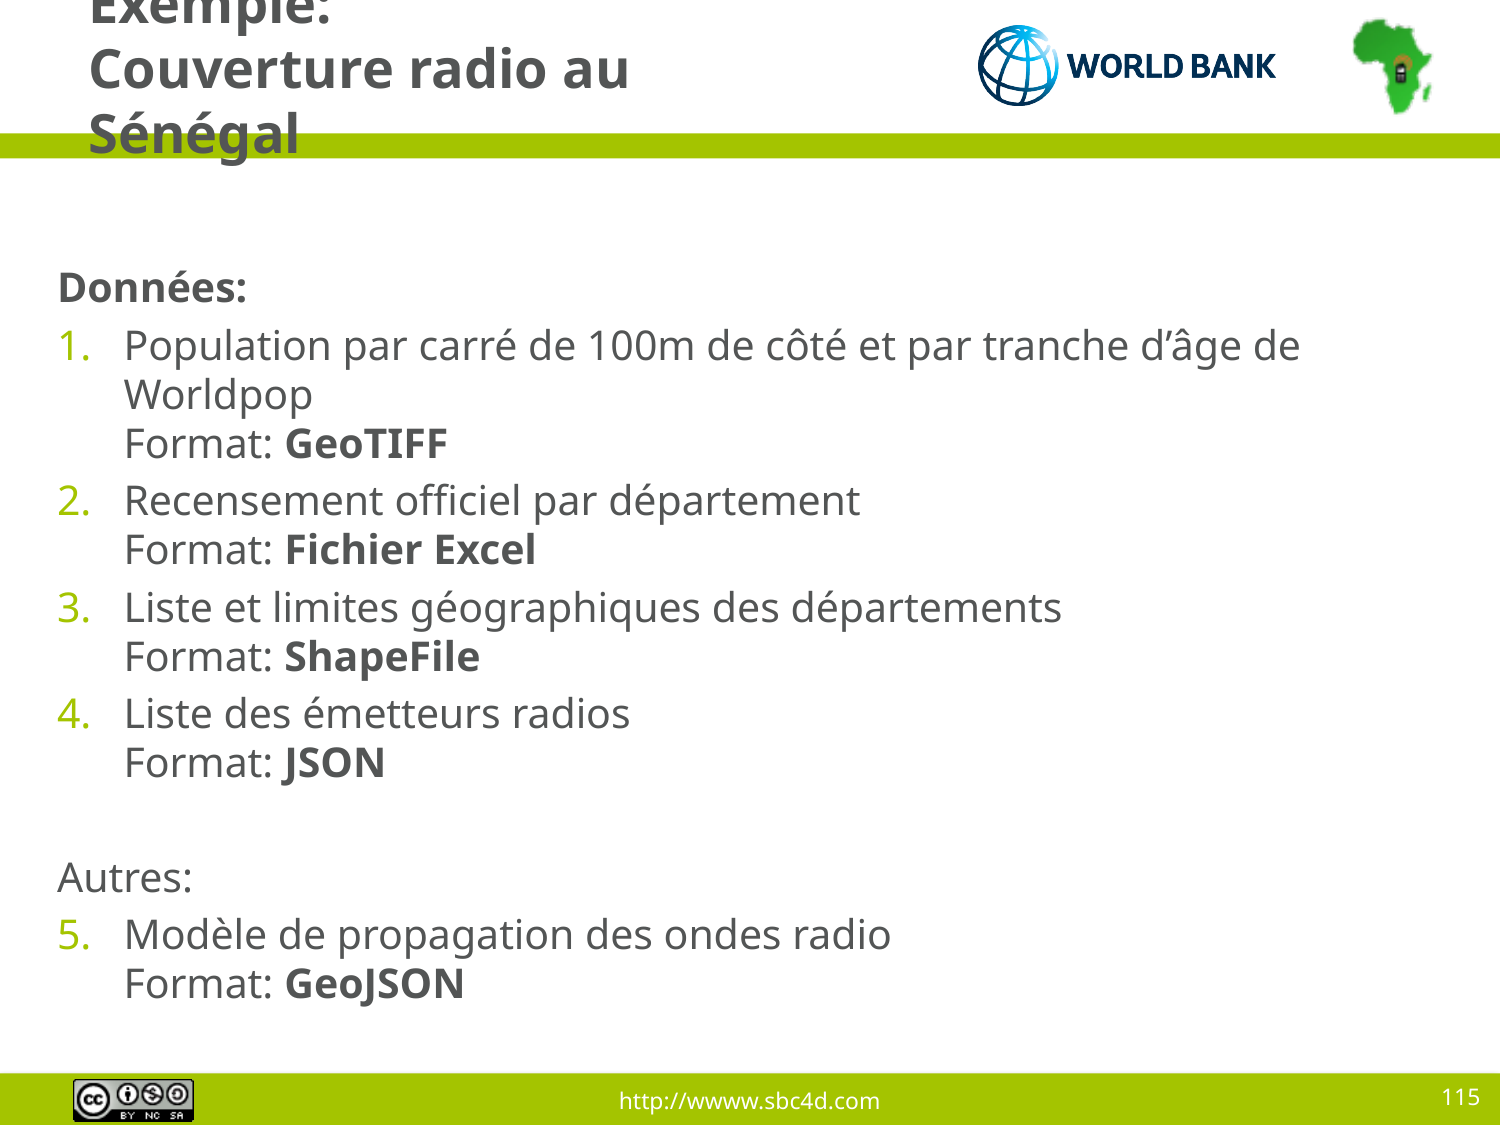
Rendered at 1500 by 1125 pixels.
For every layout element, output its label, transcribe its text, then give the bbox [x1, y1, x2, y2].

picture [1014, 42, 1025, 57]
picture [1352, 16, 1436, 117]
picture [978, 25, 1280, 106]
text_box Données: Population par carré de 100m de côté et par tranche d’âge de Worldpop Format: GeoTIFF Recensement officiel par département Format: Fichier Excel Liste et limites géographiques des départements Format: ShapeFile Liste des émetteurs radios Format: JSON Autres: Modèle de propagation des ondes radio Format: GeoJSON [42, 254, 1461, 1016]
picture [73, 1079, 194, 1122]
picture [1000, 33, 1013, 39]
picture [1002, 39, 1016, 51]
title Exemple: Couverture radio au Sénégal [73, 0, 858, 134]
